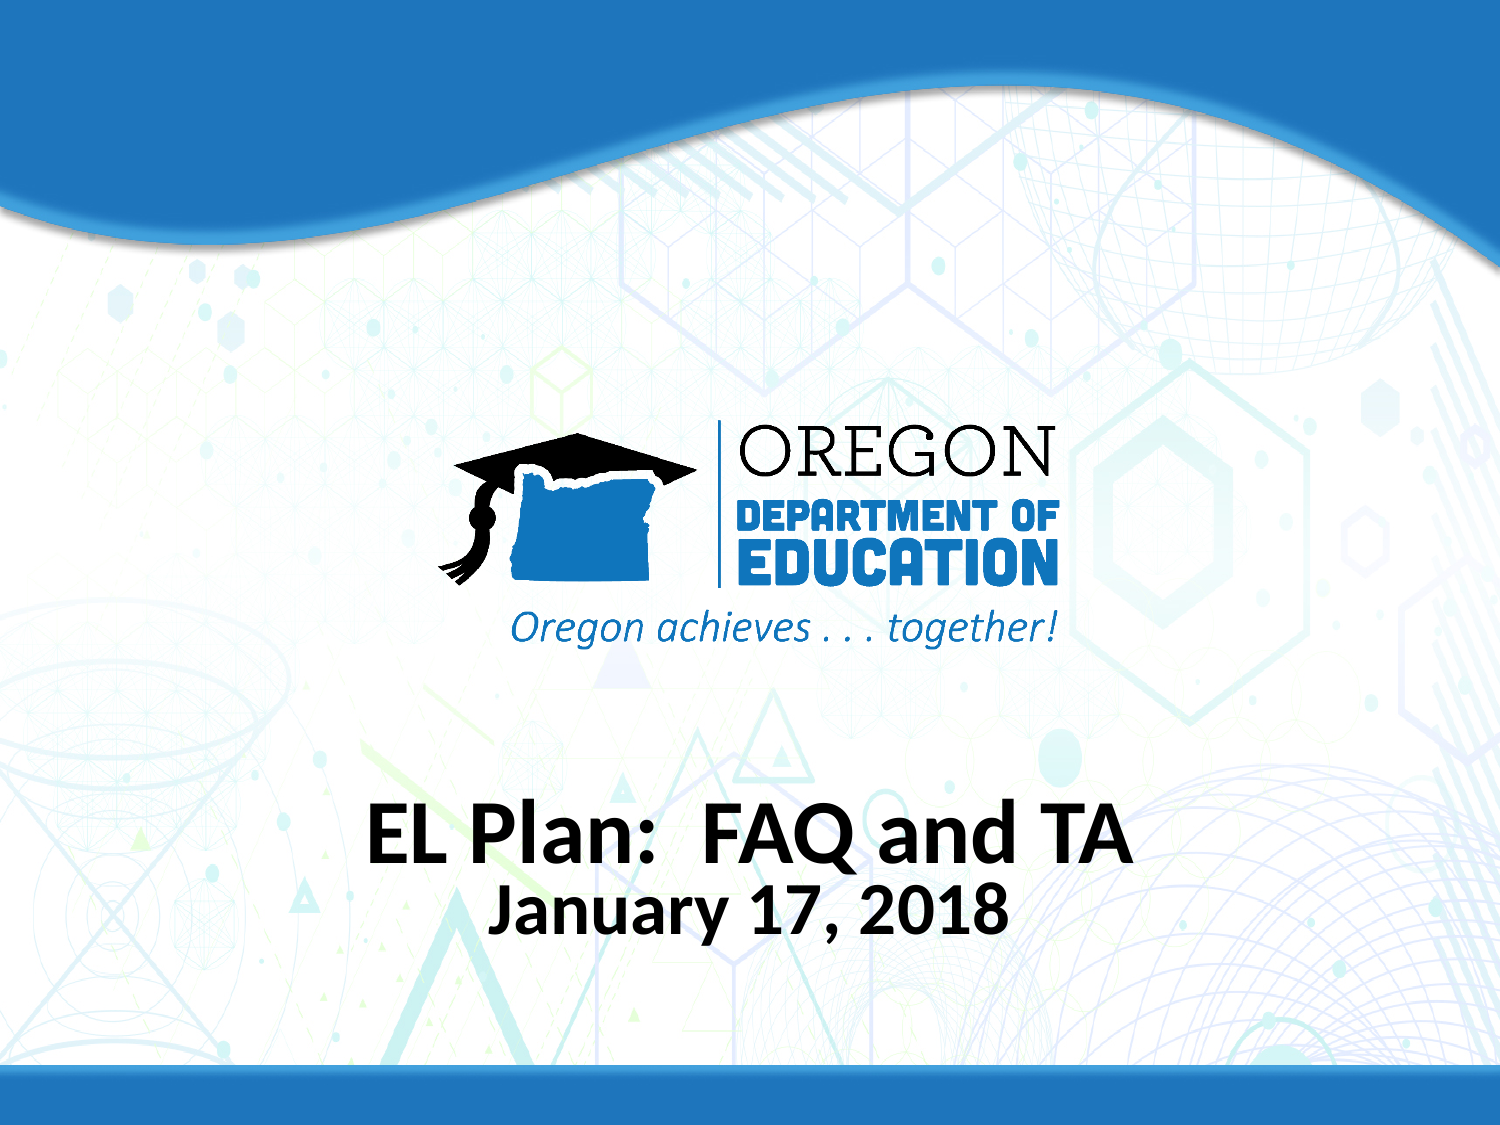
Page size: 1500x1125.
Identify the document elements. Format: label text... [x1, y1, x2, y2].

title EL Plan: FAQ and TA January 17, 2018 [103, 732, 1397, 1014]
picture [0, 0, 1500, 1125]
